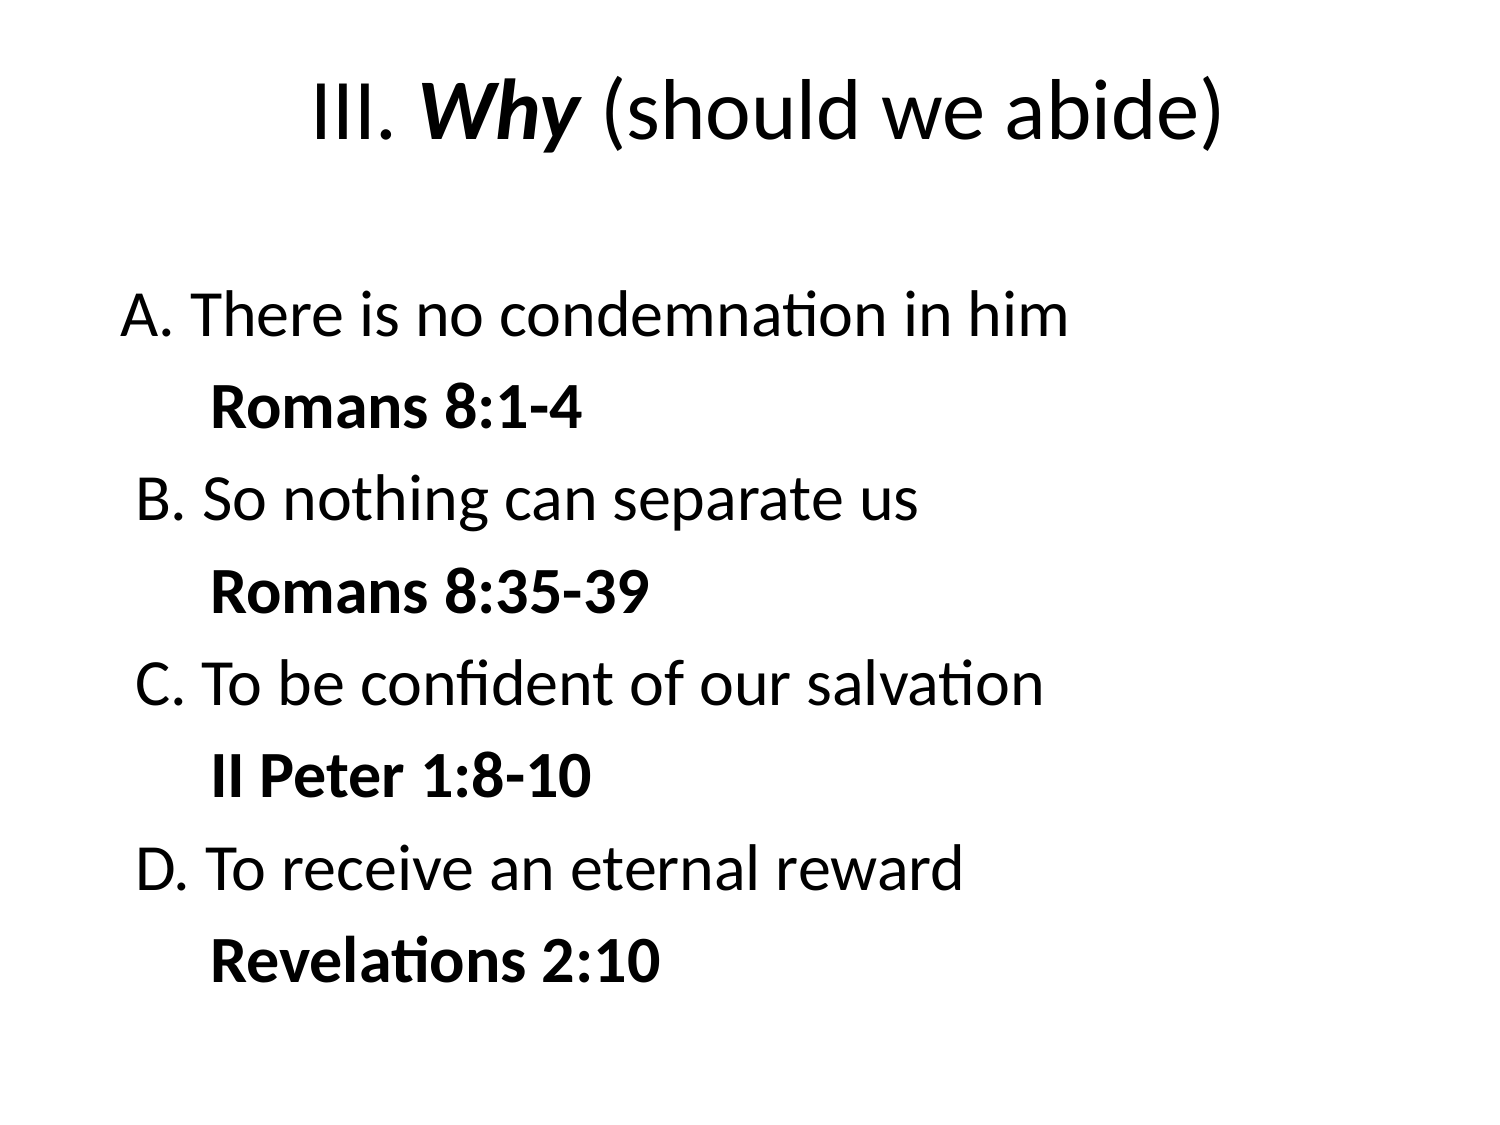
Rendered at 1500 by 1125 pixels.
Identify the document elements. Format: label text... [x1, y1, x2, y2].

list A. There is no condemnation in him Romans 8:1-4 B. So nothing can separate us Romans 8:35-39 C. To be confident of our salvation II Peter 1:8-10 D. To receive an eternal reward Revelations 2:10 [75, 262, 1425, 1005]
title III. Why (should we abide) [62, 45, 1475, 233]
